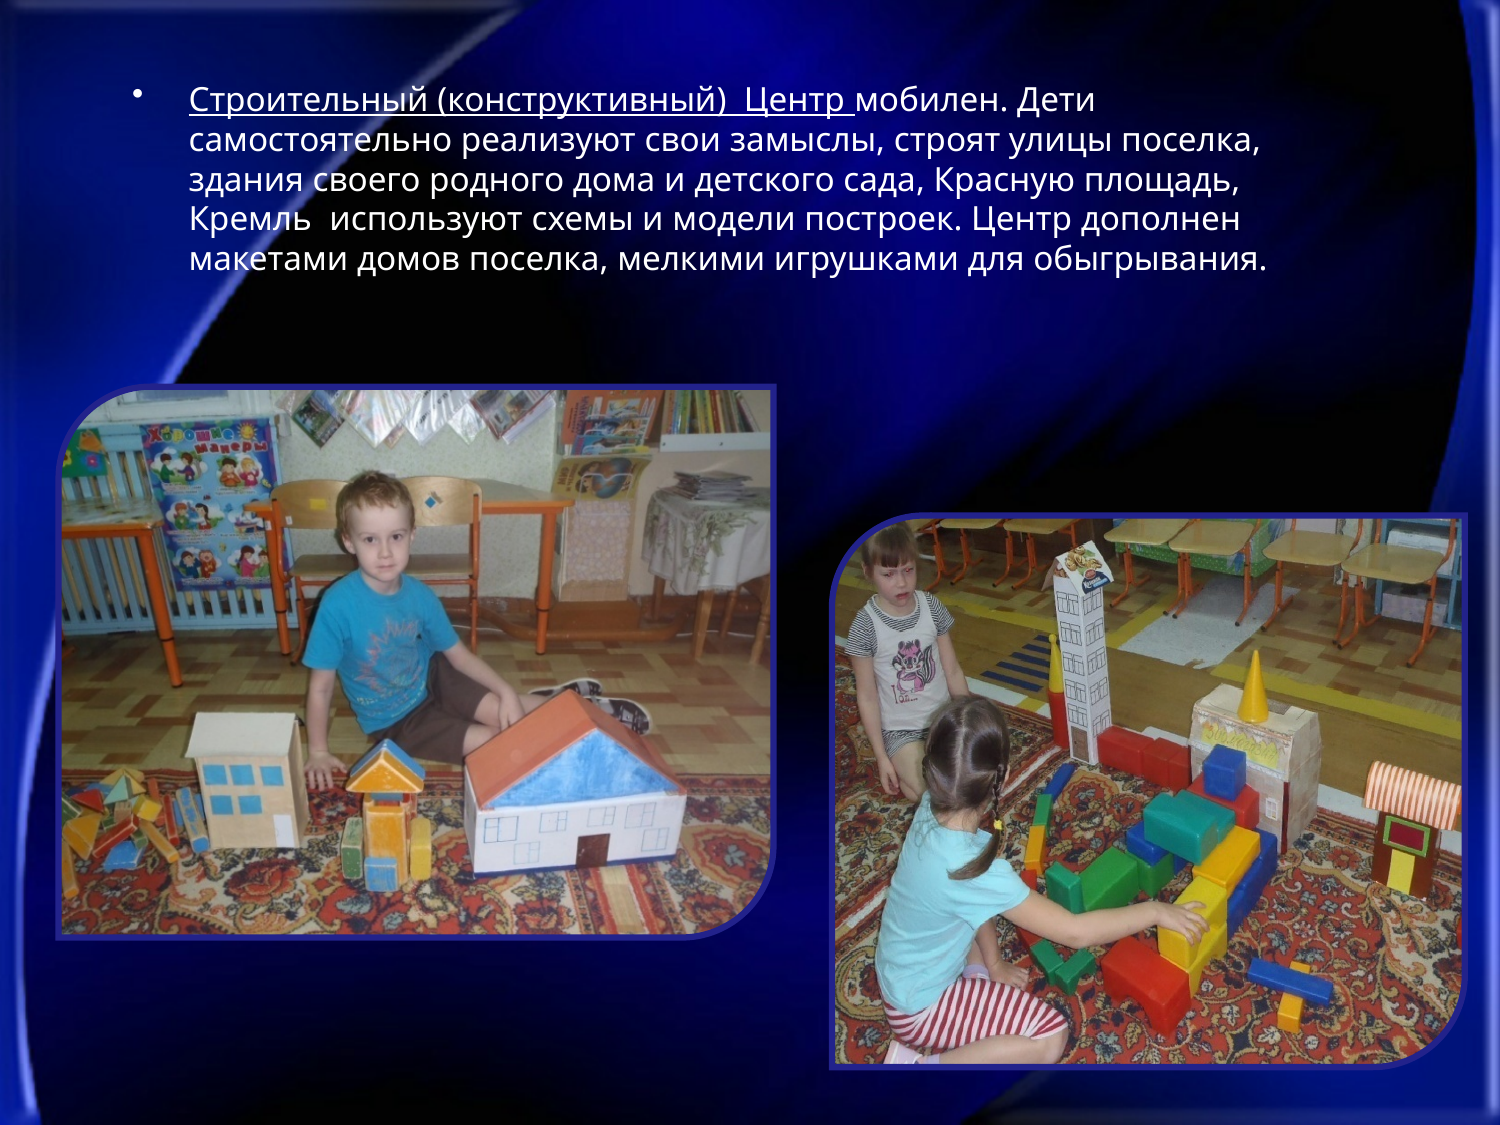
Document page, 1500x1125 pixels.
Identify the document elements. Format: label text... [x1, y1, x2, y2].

picture [0, 0, 1500, 1125]
list Строительный (конструктивный) Центр мобилен. Дети самостоятельно реализуют свои замыслы, строят улицы поселка, здания своего родного дома и детского сада, Красную площадь, Кремль используют схемы и модели построек. Центр дополнен макетами домов поселка, мелкими игрушками для обыгрывания. [116, 70, 1351, 1001]
